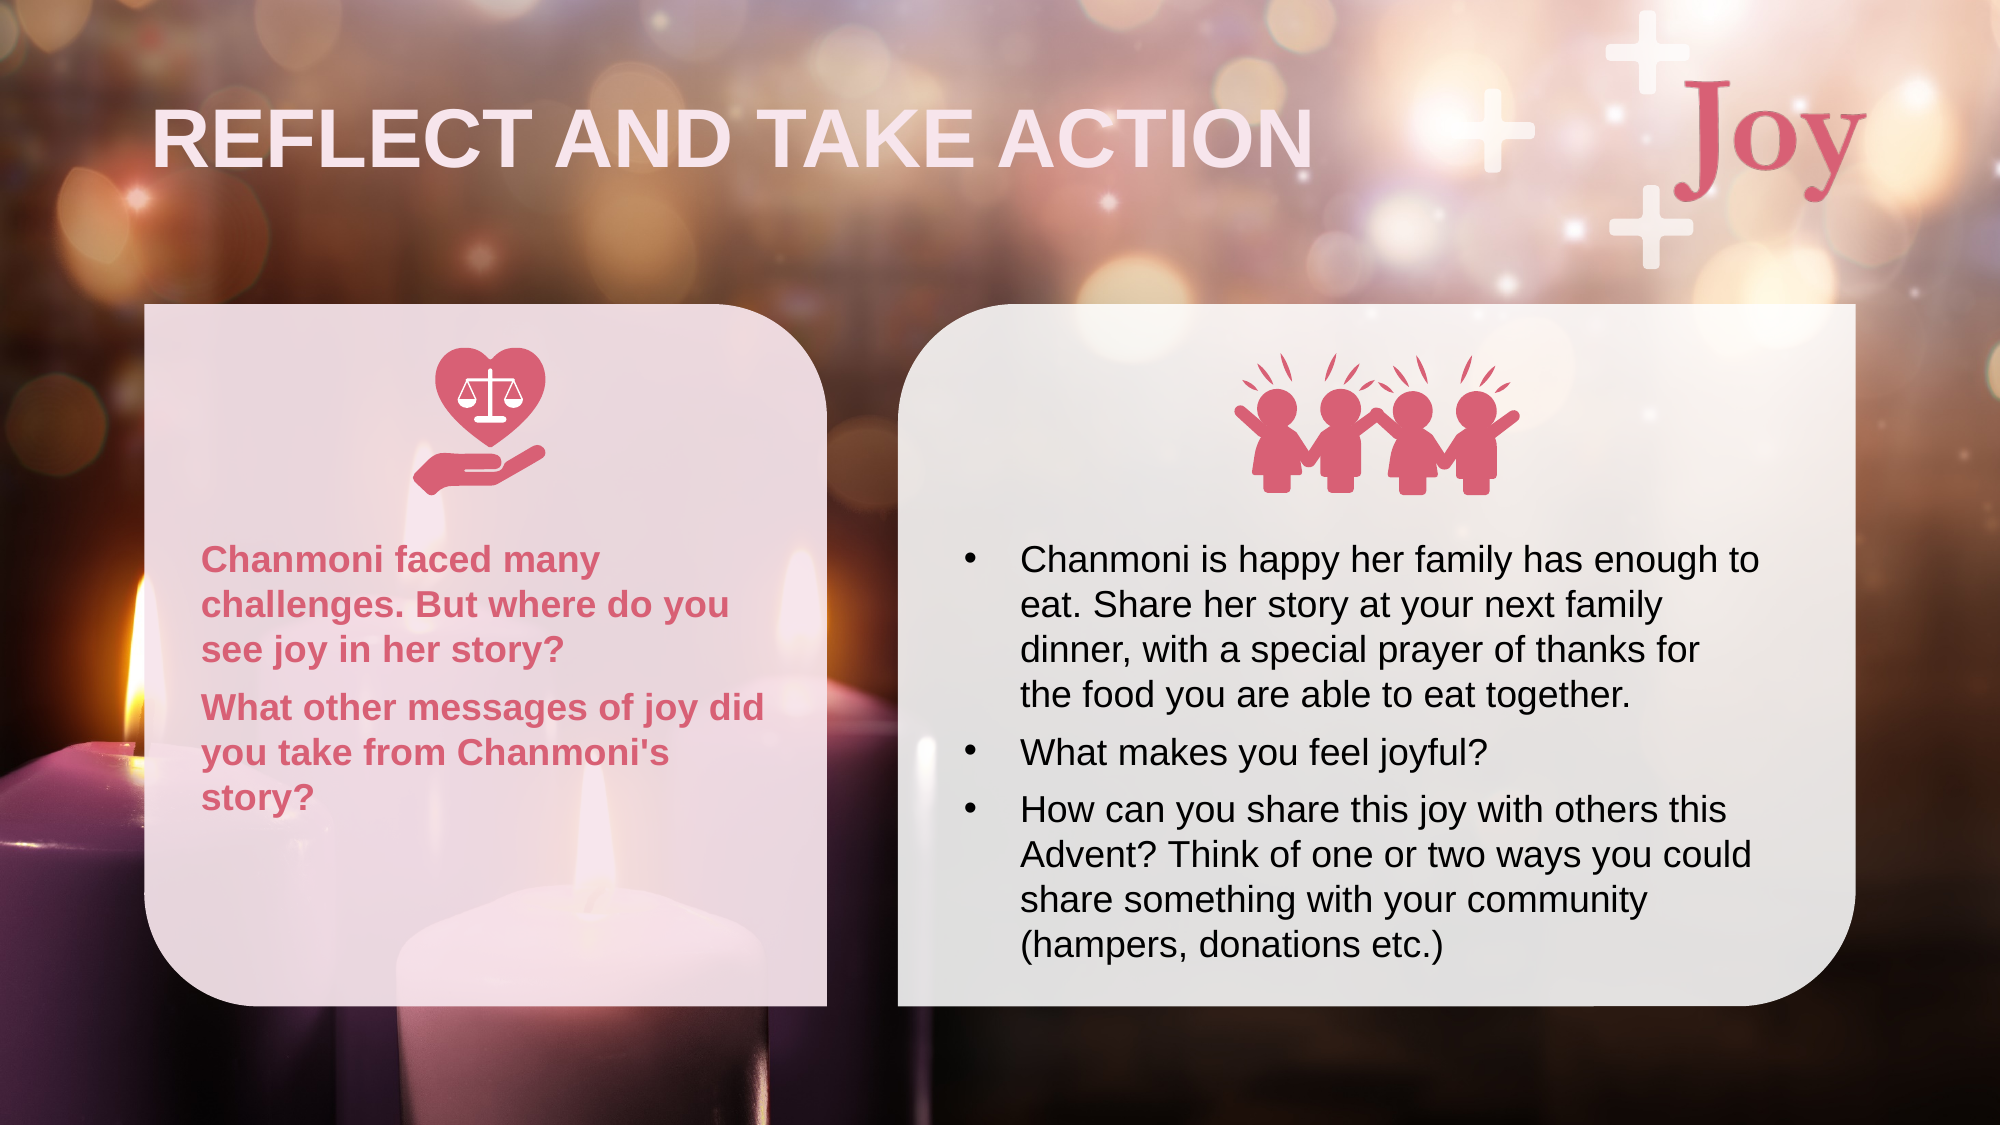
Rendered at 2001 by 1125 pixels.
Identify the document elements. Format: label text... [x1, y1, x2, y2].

list Chanmoni faced many challenges. But where do you see joy in her story? What other messages of joy did you take from Chanmoni's story? [185, 527, 781, 928]
picture [0, 0, 2000, 1125]
list Chanmoni is happy her family has enough to eat. Share her story at your next family dinner, with a special prayer of thanks for the food you are able to eat together. What makes you feel joyful? How can you share this joy with others this Advent? Think of one or two ways you could share something with your community (hampers, donations etc.) [948, 527, 1787, 933]
list REFLECT AND TAKE ACTION [135, 76, 1373, 189]
